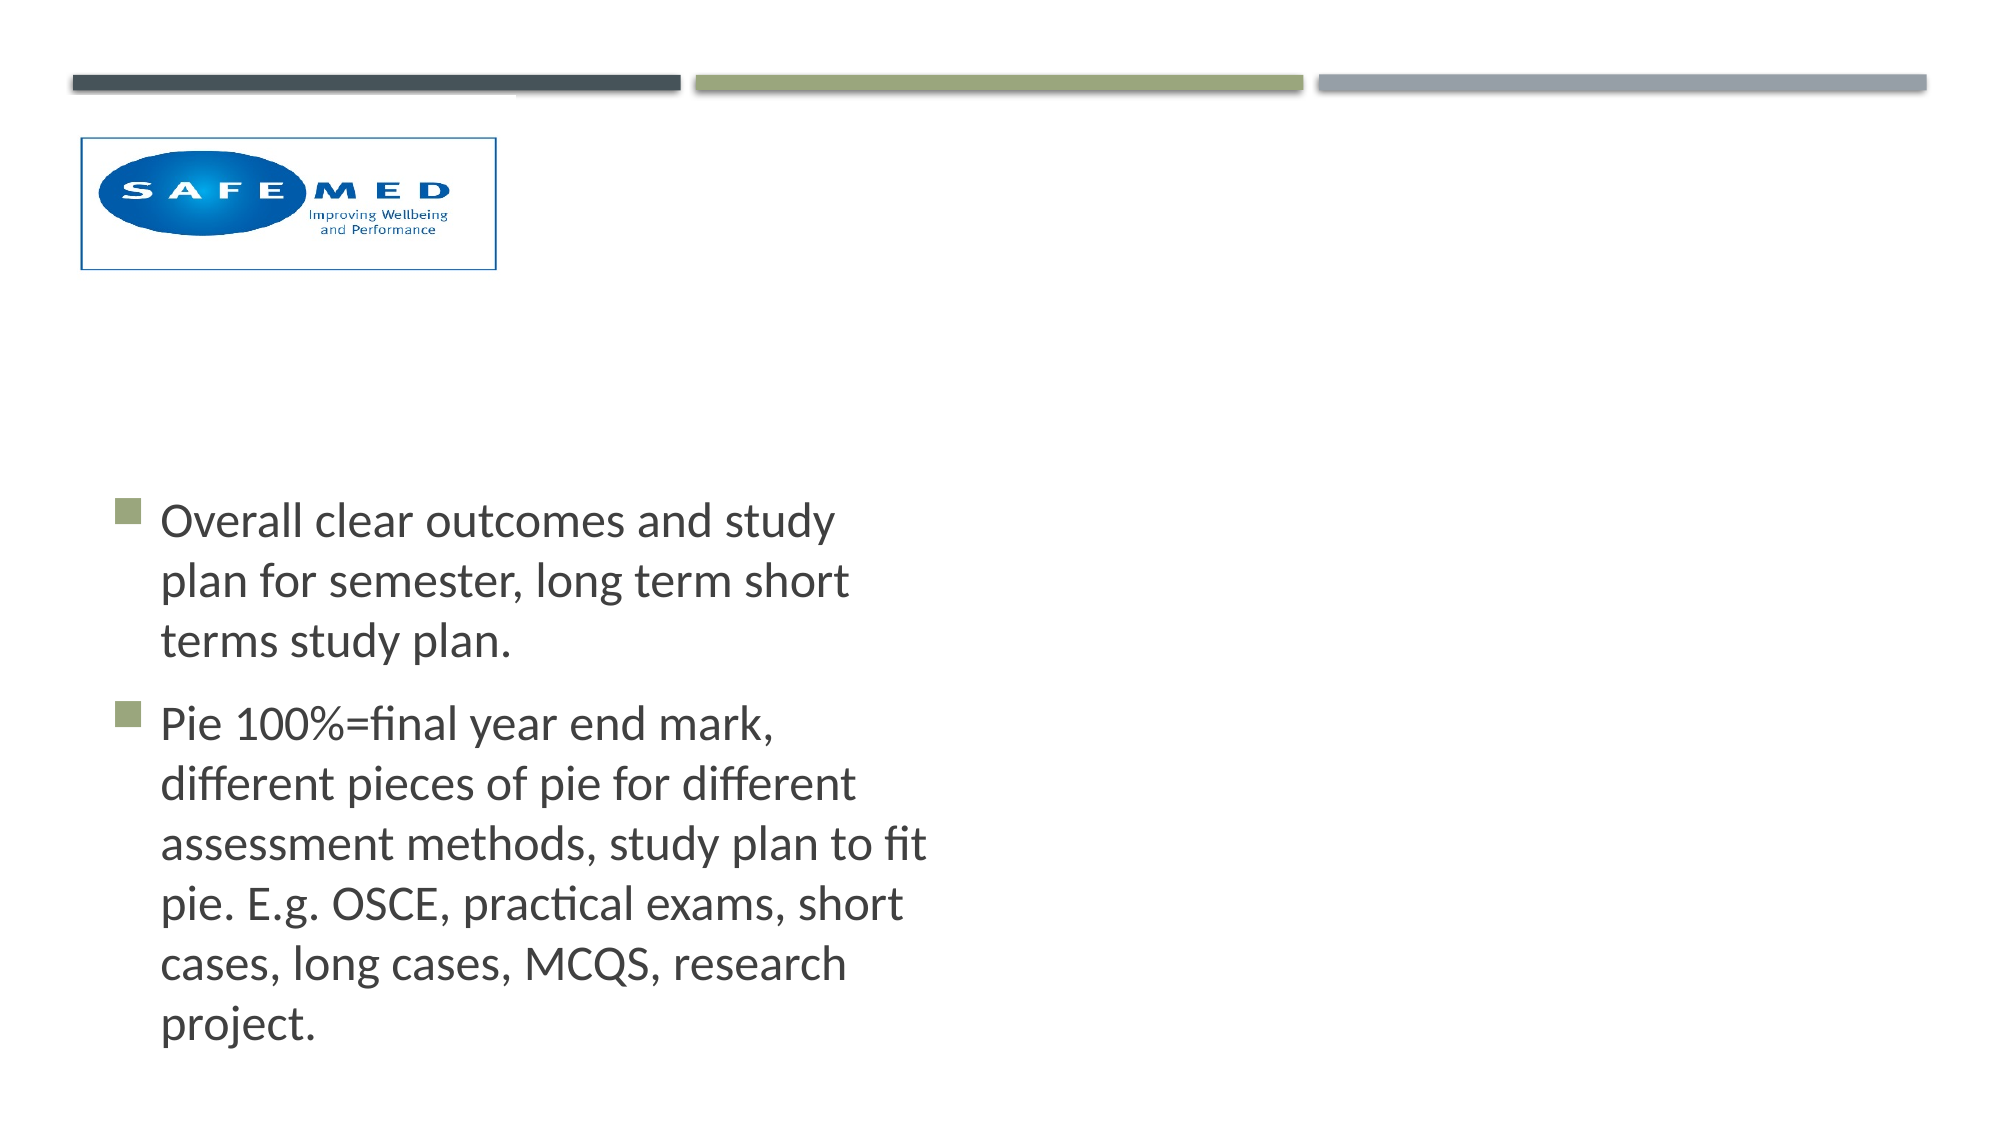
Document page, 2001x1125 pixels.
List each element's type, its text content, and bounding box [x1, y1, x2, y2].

list Overall clear outcomes and study plan for semester, long term short terms study plan. Pie 100%=final year end mark, different pieces of pie for different assessment methods, study plan to fit pie. E.g. OSCE, practical exams, short cases, long cases, MCQS, research project. [95, 479, 948, 962]
picture [52, 94, 517, 356]
